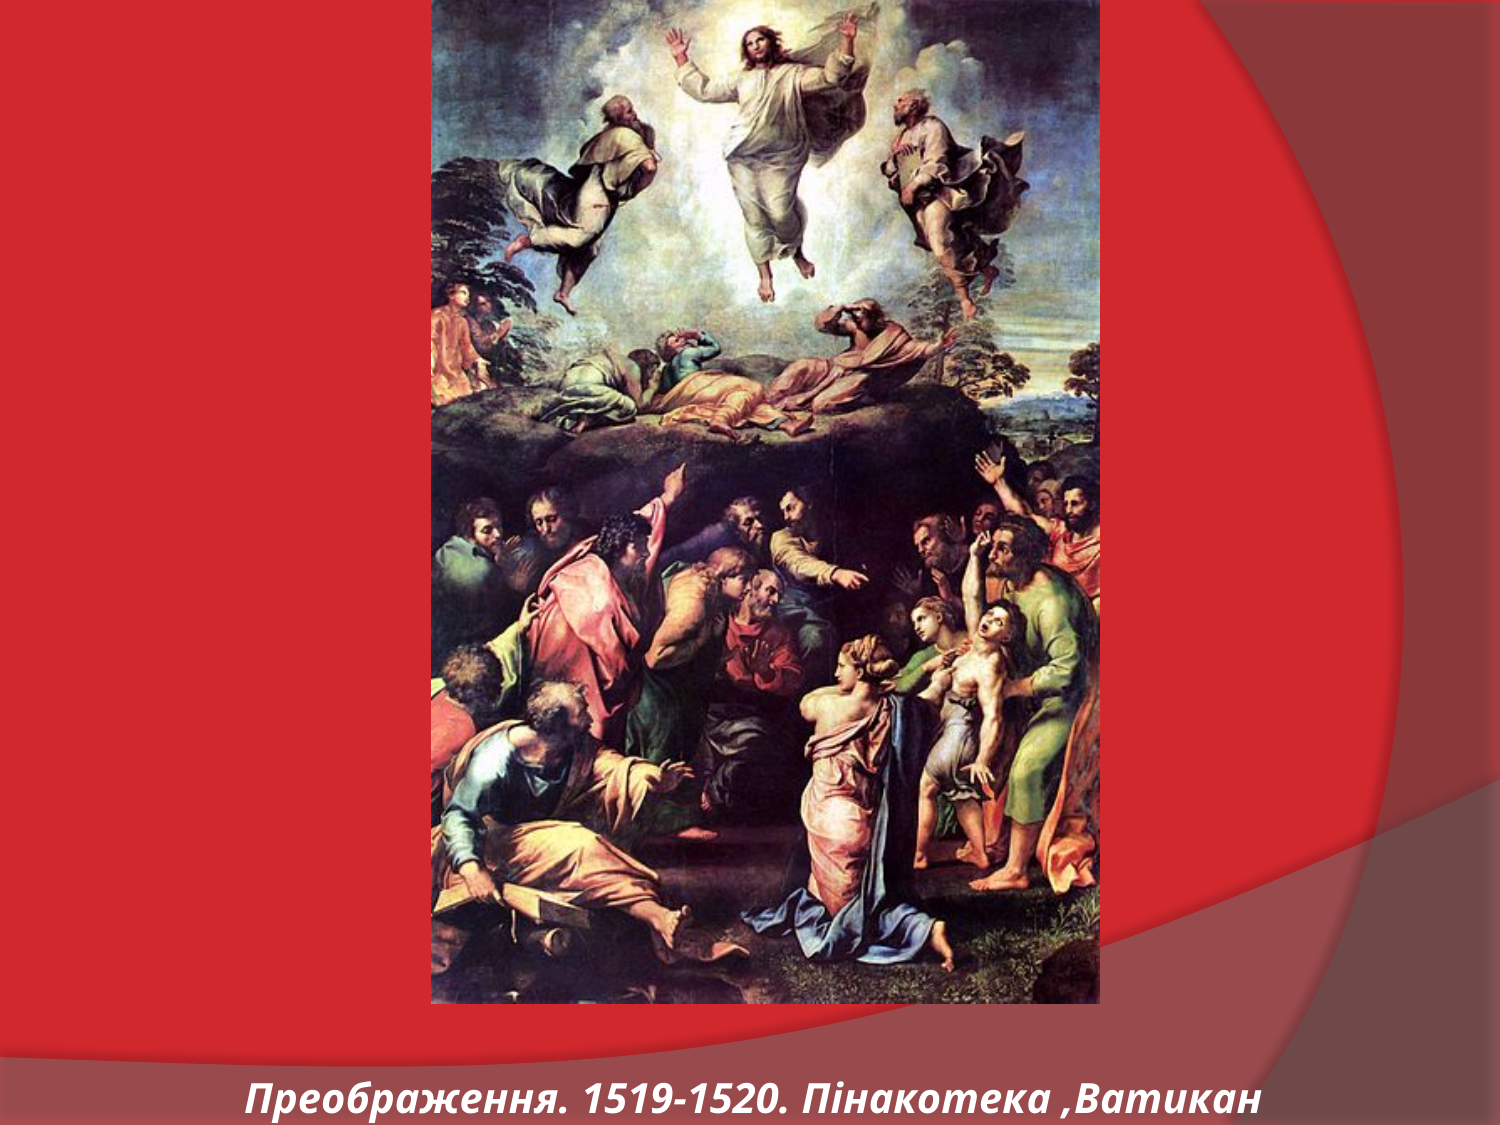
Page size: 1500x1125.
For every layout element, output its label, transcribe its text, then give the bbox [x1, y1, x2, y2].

text_box Преображення. 1519-1520. Пінакотека ,Ватикан [0, 1064, 1500, 1125]
picture [430, 0, 1100, 1005]
